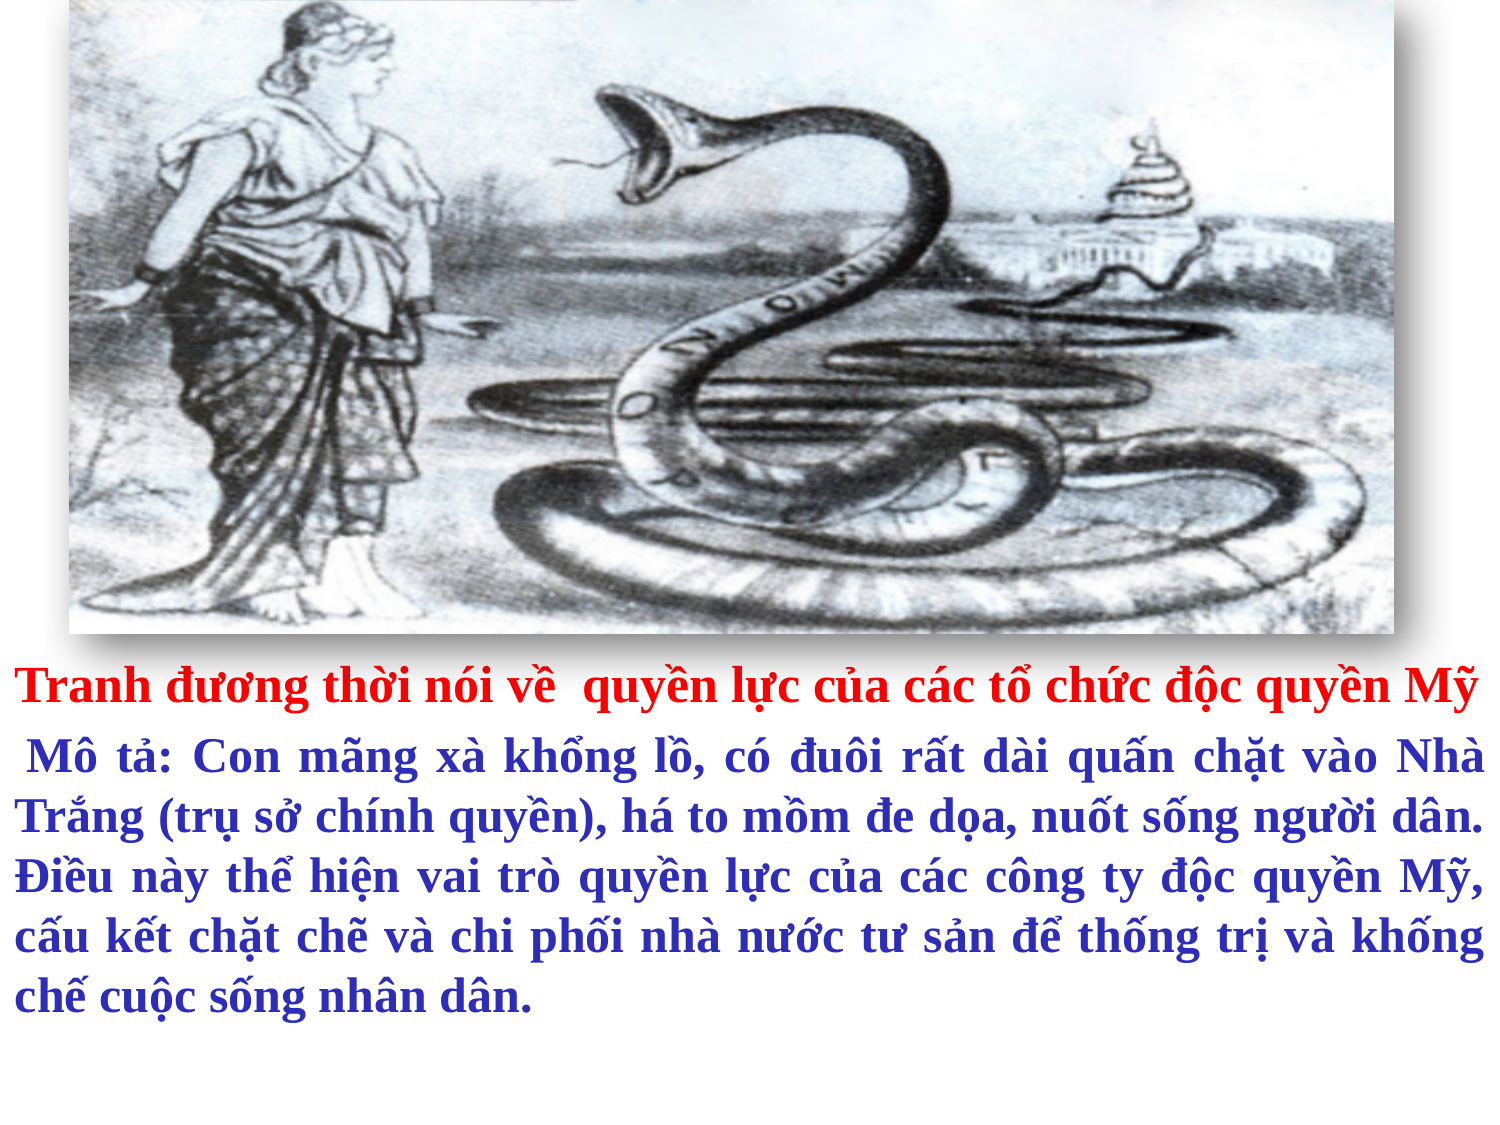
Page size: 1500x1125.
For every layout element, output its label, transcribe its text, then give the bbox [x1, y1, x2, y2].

picture [69, 0, 1395, 634]
text_box Tranh đương thời nói về quyền lực của các tổ chức độc quyền Mỹ Mô tả: Con mãng xà khổng lồ, có đuôi rất dài quấn chặt vào Nhà Trắng (trụ sở chính quyền), há to mồm đe dọa, nuốt sống người dân. Điều này thể hiện vai trò quyền lực của các công ty độc quyền Mỹ, cấu kết chặt chẽ và chi phối nhà nước tư sản để thống trị và khống chế cuộc sống nhân dân. [0, 262, 1500, 1106]
